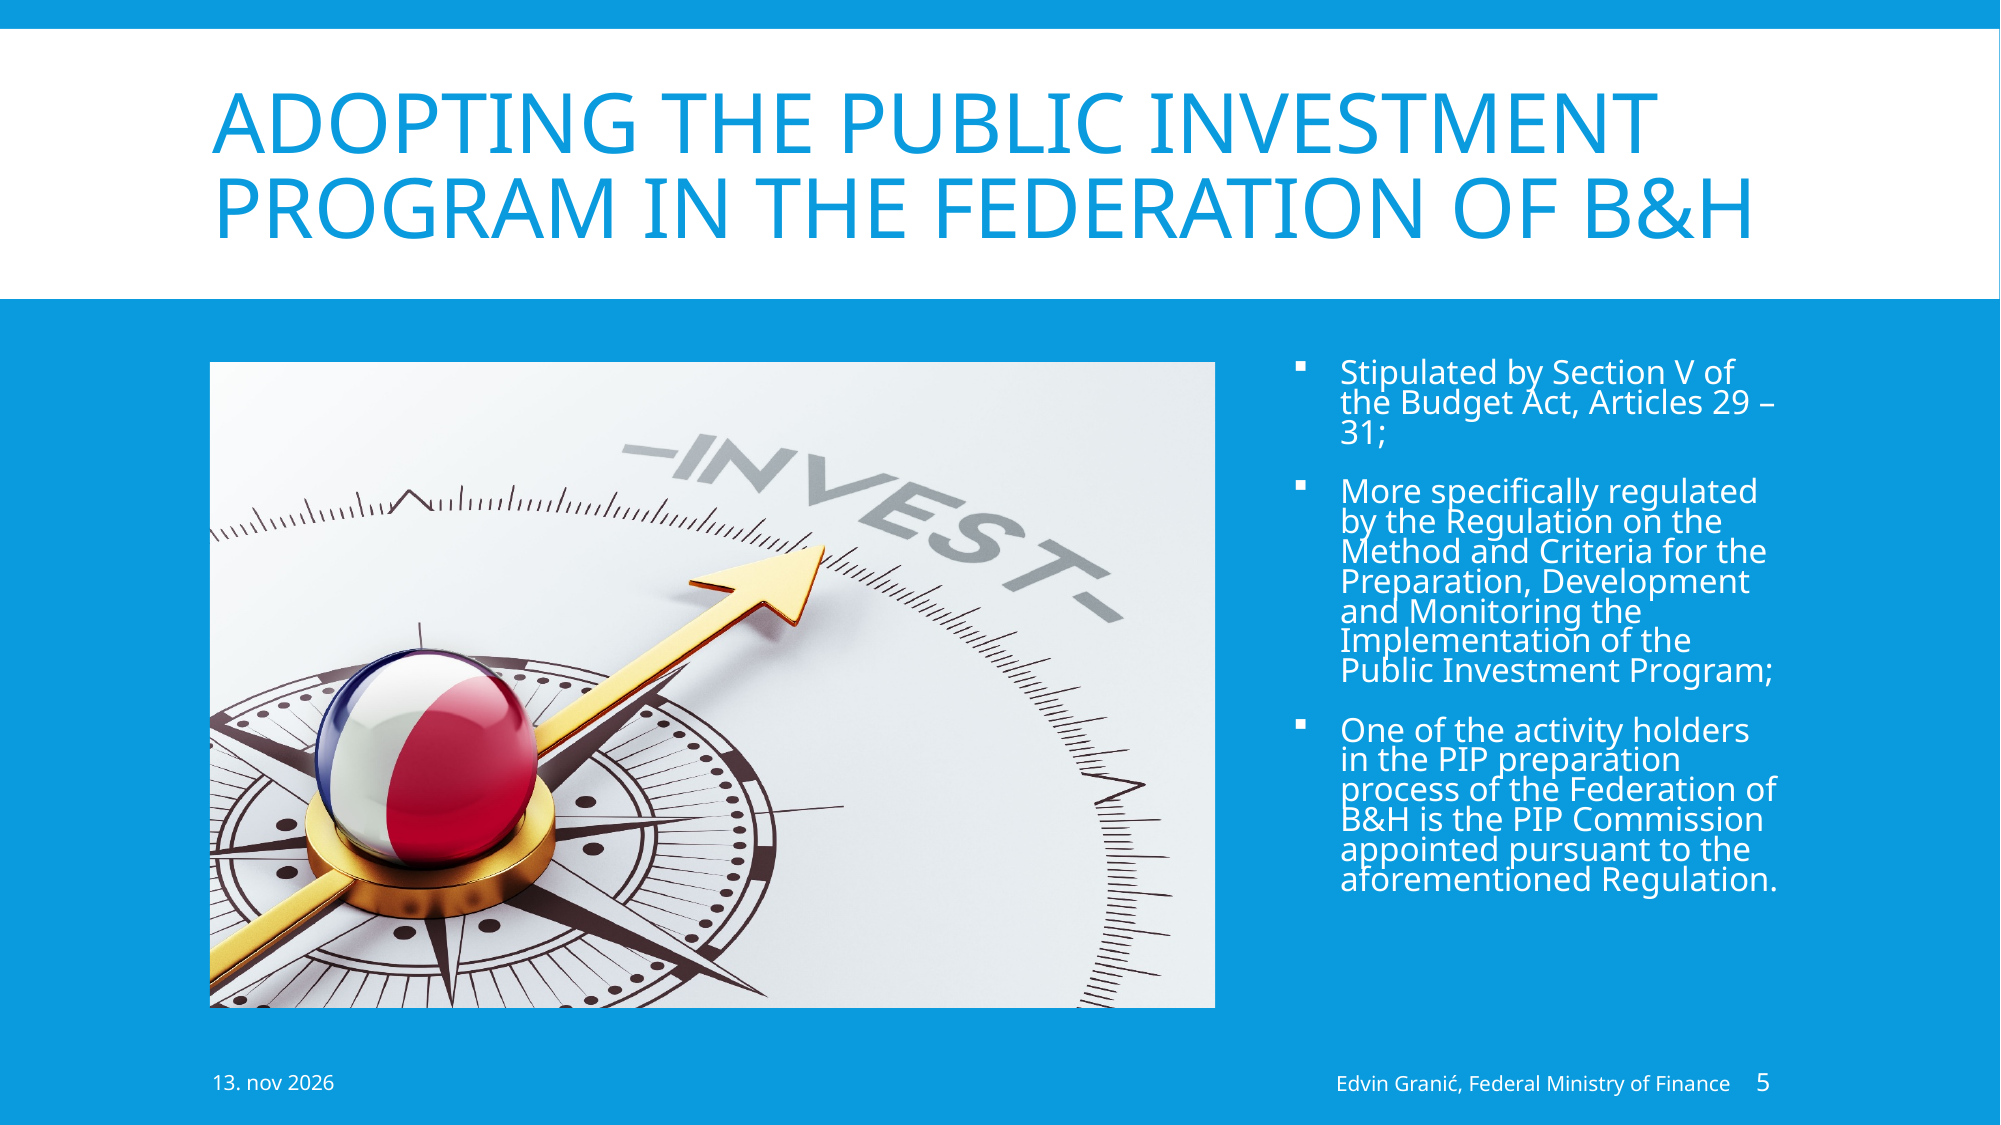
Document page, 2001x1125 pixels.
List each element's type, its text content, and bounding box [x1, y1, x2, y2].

slide_number 5 [1748, 1053, 1904, 1114]
title ADOPTING THE PUBLIC INVESTMENT PROGRAM IN THE FEDERATION OF B&H [197, 46, 1803, 294]
footer Edvin Granić, Federal Ministry of Finance [917, 1053, 1746, 1114]
list Stipulated by Section V of the Budget Act, Articles 29 – 31; More specifically regulated by the Regulation on the Method and Criteria for the Preparation, Development and Monitoring the Implementation of the Public Investment Program; One of the activity holders in the PIP preparation process of the Federation of B&H is the PIP Commission appointed pursuant to the aforementioned Regulation. [1278, 352, 1804, 916]
slide_number 12-mar-19 [197, 1053, 690, 1114]
picture [210, 363, 1215, 1007]
